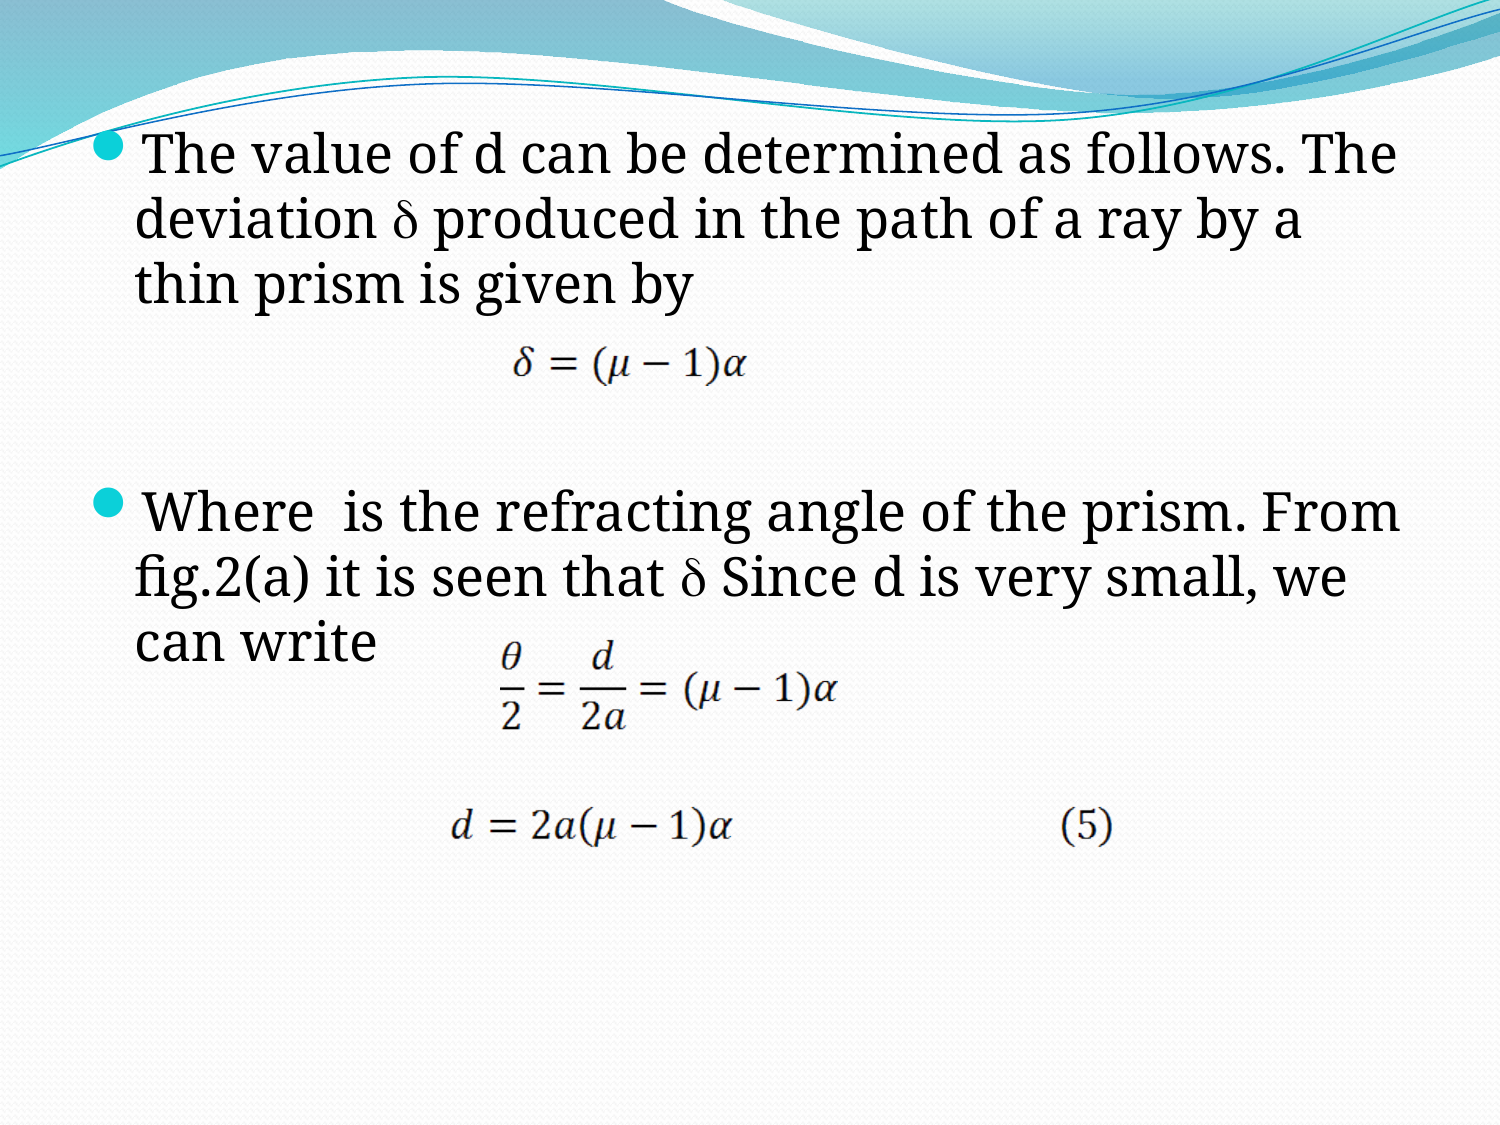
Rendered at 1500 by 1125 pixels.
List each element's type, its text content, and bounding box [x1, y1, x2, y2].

list Thus, or This is the condition for producing dark fringe [442, 801, 1121, 861]
list Thus, or This is the condition for producing dark fringe [505, 338, 755, 399]
picture [499, 637, 838, 733]
list Thus, or This is the condition for producing dark fringe [492, 638, 845, 746]
picture [449, 799, 1115, 849]
list The value of d can be determined as follows. The deviation  produced in the path of a ray by a thin prism is given by Where is the refracting angle of the prism. From fig.2(a) it is seen that  Since d is very small, we can write [75, 112, 1425, 1038]
picture [512, 337, 749, 387]
